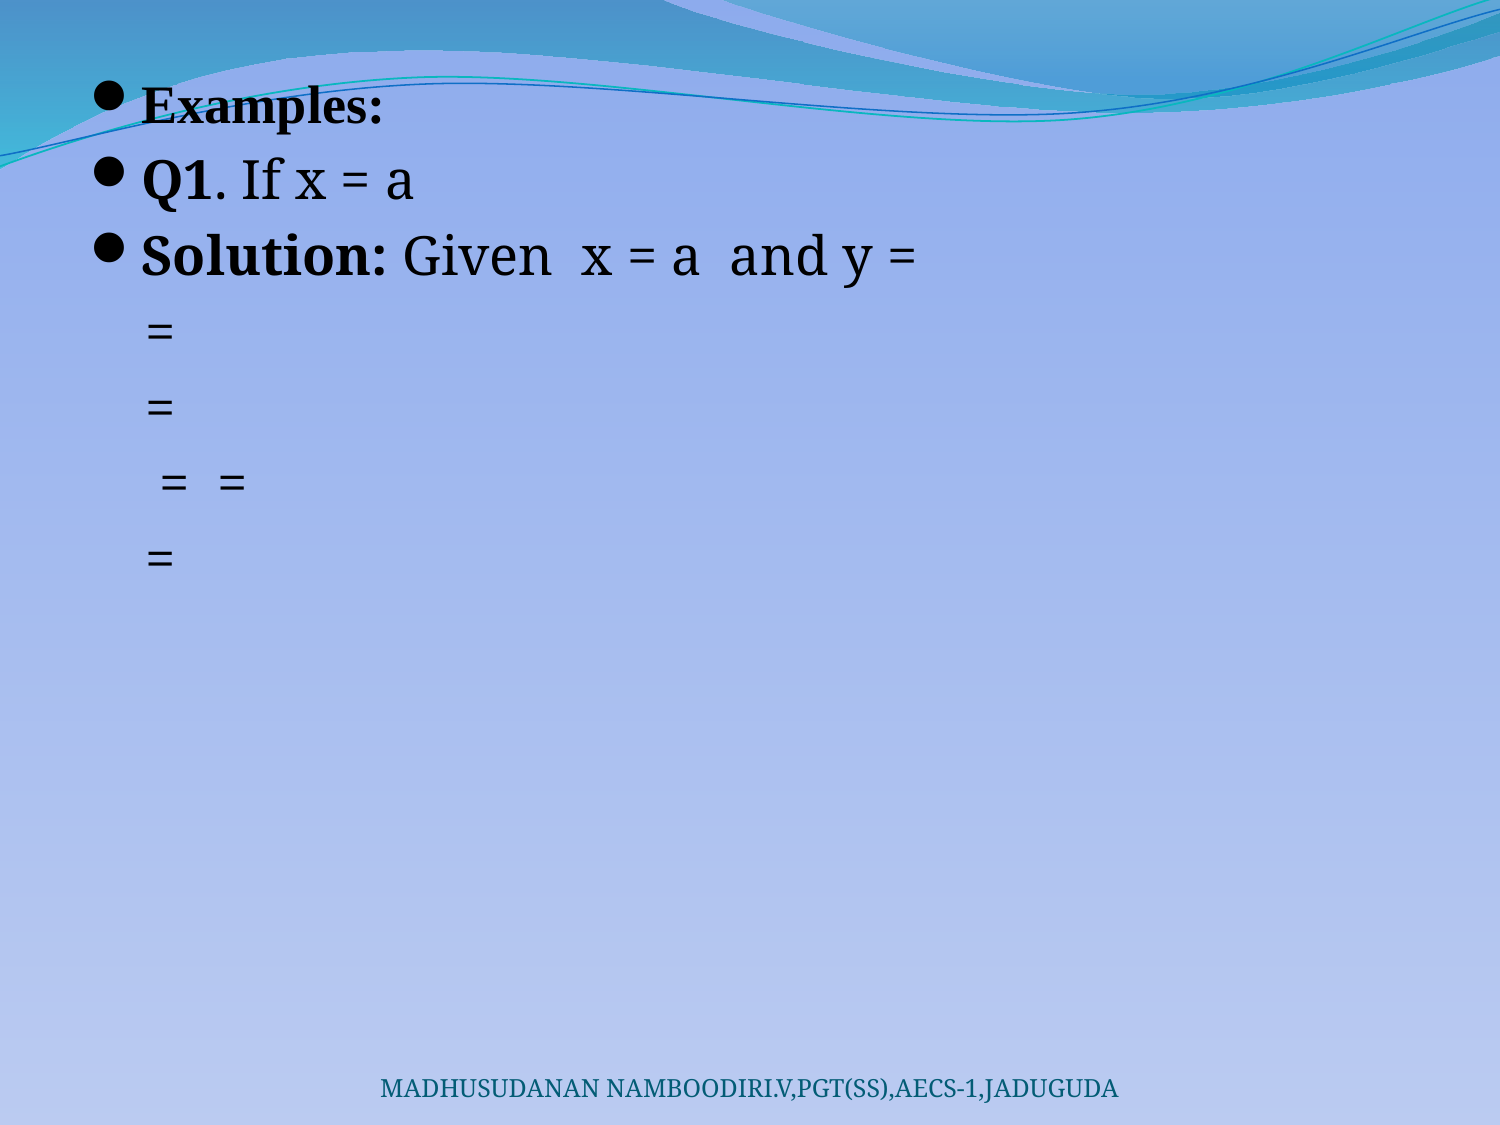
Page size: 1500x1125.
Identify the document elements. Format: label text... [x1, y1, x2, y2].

footer MADHUSUDANAN NAMBOODIRI.V,PGT(SS),AECS-1,JADUGUDA [0, 1042, 1500, 1103]
